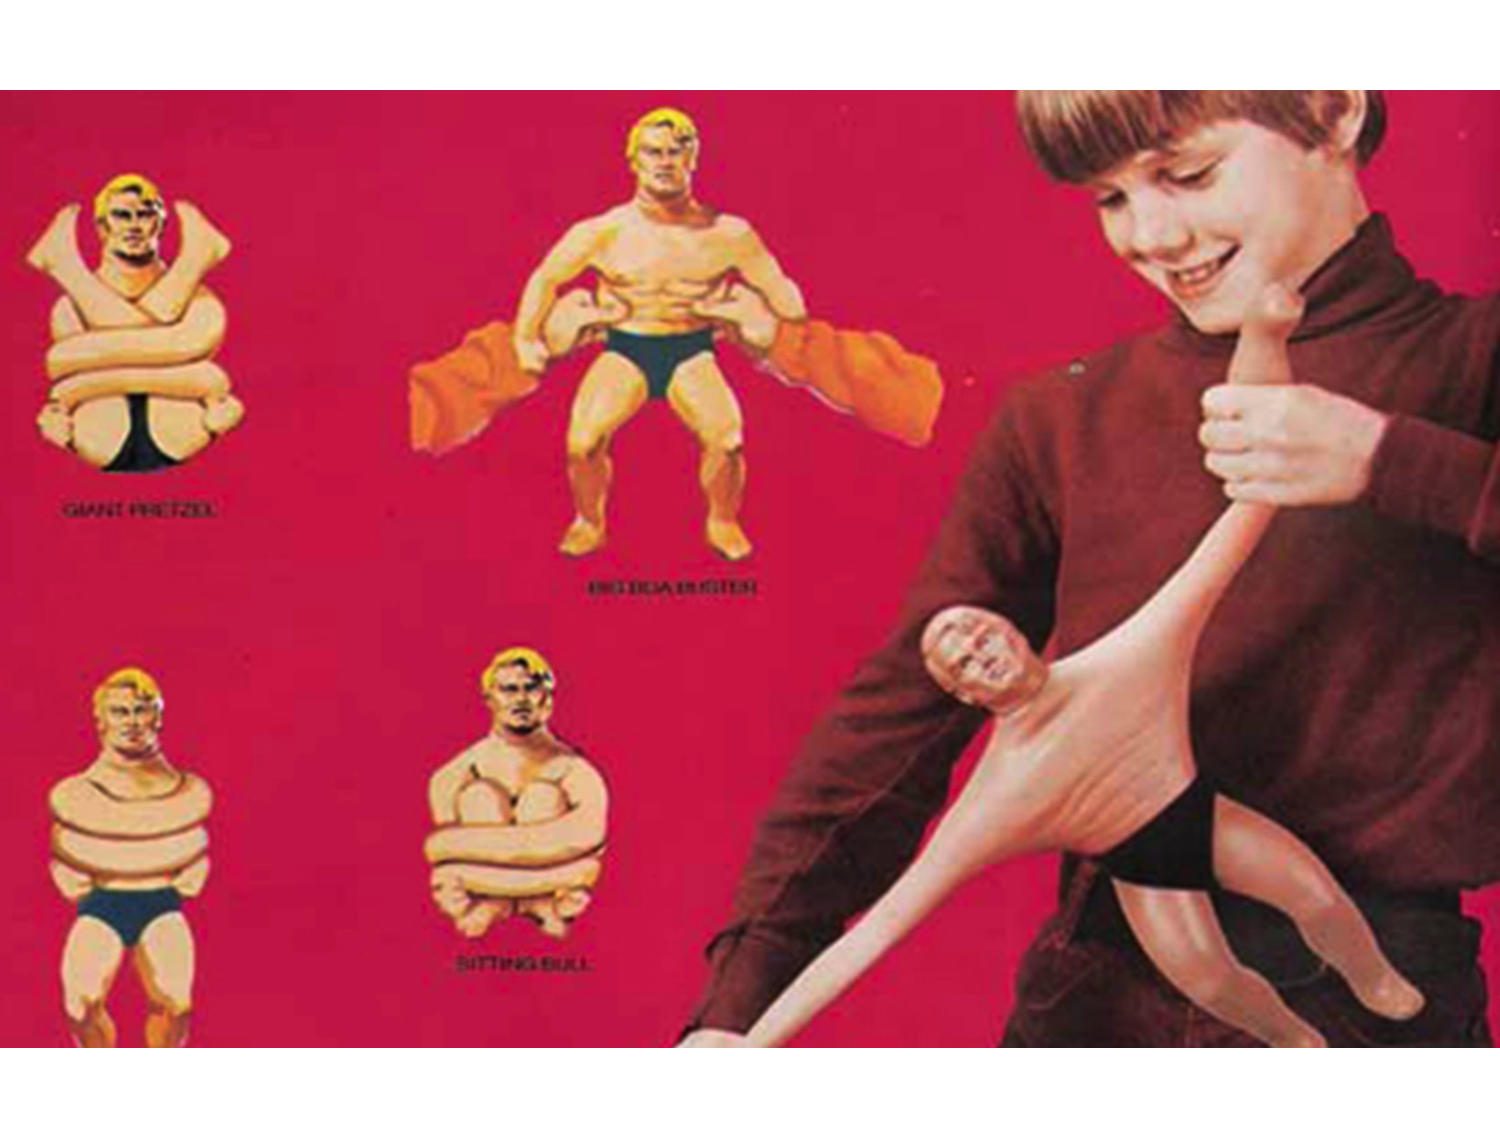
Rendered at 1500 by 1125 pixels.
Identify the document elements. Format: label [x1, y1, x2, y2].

picture [0, 90, 1500, 1048]
